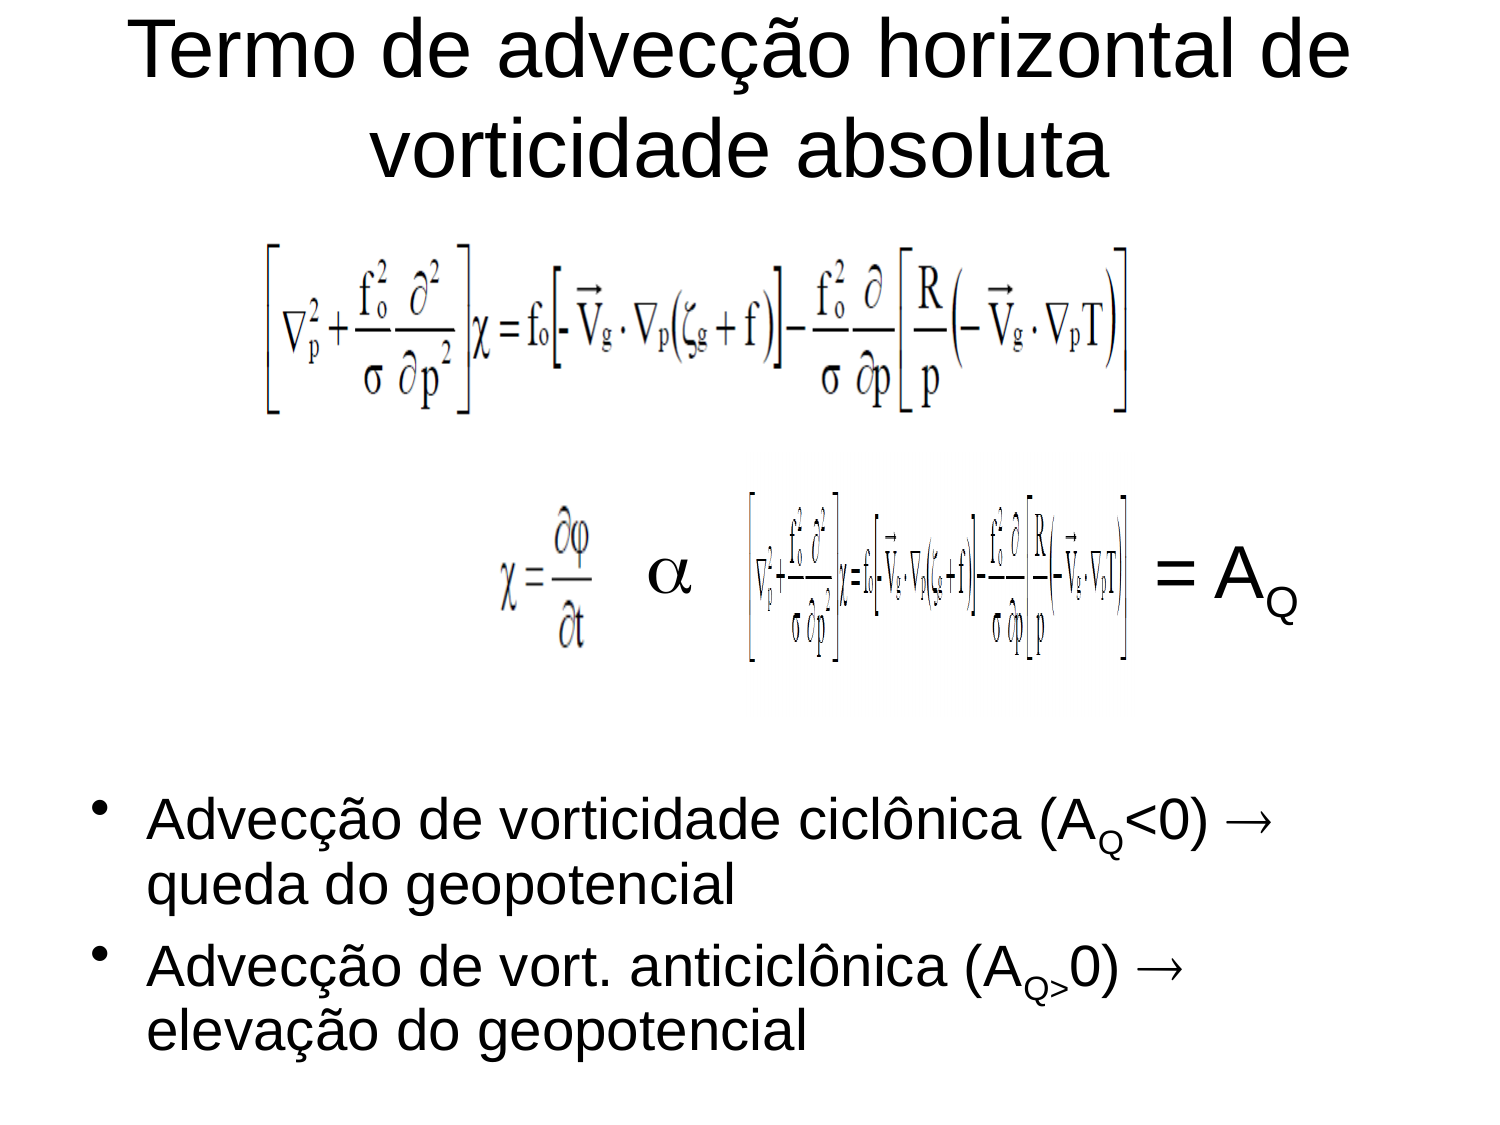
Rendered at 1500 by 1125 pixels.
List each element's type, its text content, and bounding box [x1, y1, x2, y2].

picture [253, 203, 1146, 717]
picture [489, 487, 597, 666]
text_box = AQ [1139, 516, 1400, 634]
text_box  [631, 511, 738, 616]
title Termo de advecção horizontal de vorticidade absoluta [64, 0, 1416, 188]
list Advecção de vorticidade ciclônica (AQ<0)  queda do geopotencial Advecção de vort. anticiclônica (AQ>0)  elevação do geopotencial [74, 774, 1426, 1006]
